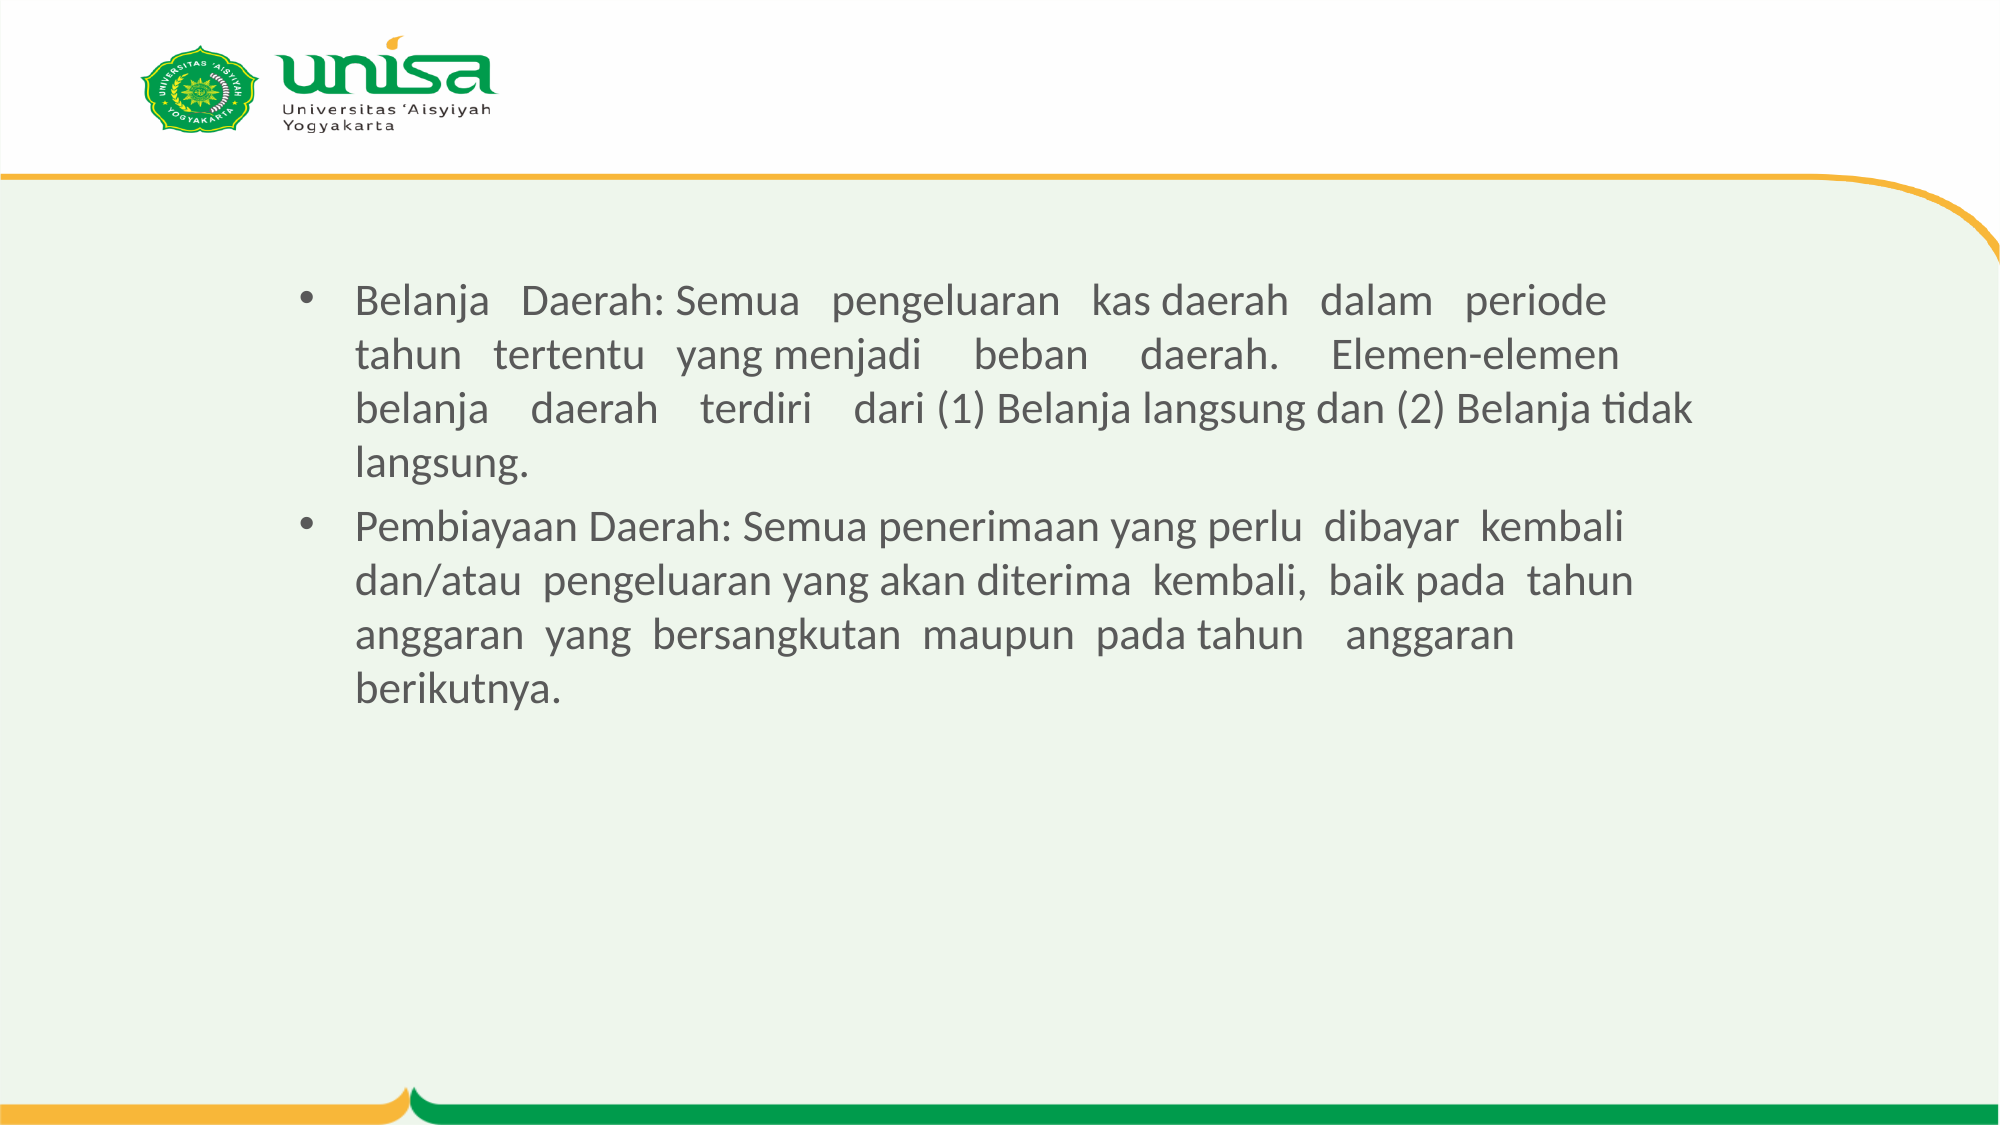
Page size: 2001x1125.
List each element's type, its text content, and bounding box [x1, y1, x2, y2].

list Belanja Daerah: Semua pengeluaran kas daerah dalam periode tahun tertentu yang menjadi beban daerah. Elemen-elemen belanja daerah terdiri dari (1) Belanja langsung dan (2) Belanja tidak langsung. Pembiayaan Daerah: Semua penerimaan yang perlu dibayar kembali dan/atau pengeluaran yang akan diterima kembali, baik pada tahun anggaran yang bersangkutan maupun pada tahun anggaran berikutnya. [284, 262, 1716, 1005]
picture [0, 0, 2000, 1125]
